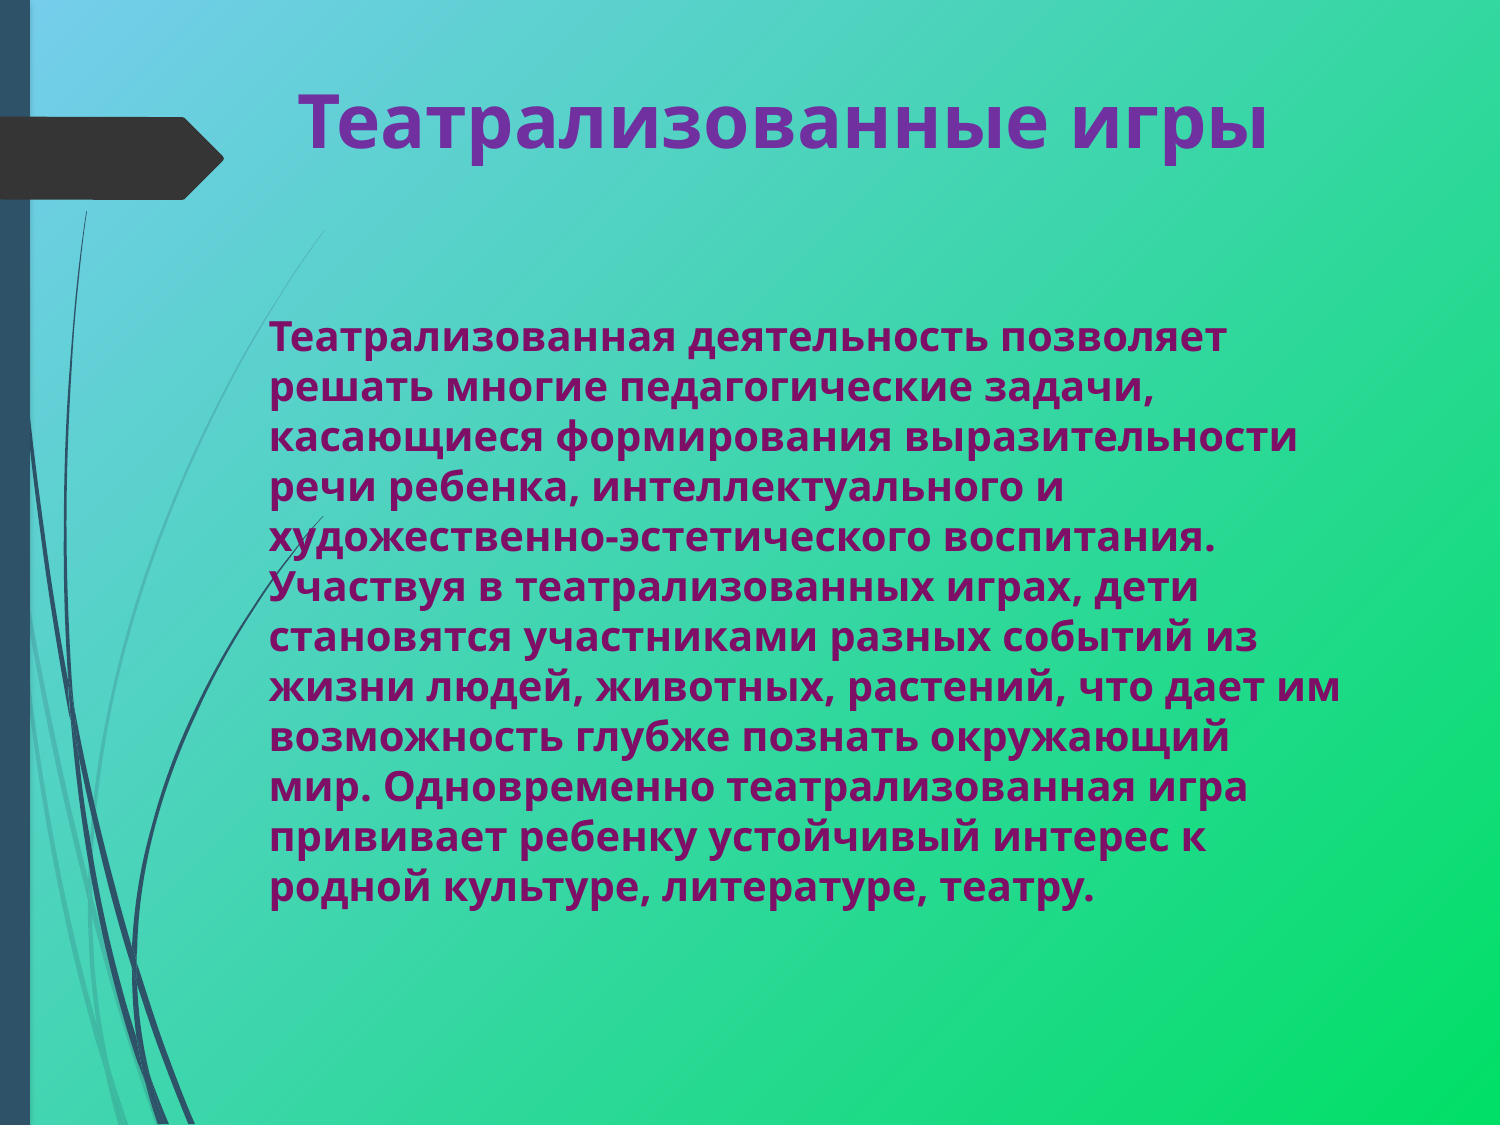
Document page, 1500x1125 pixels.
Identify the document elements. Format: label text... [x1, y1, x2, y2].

text_box Театрализованные игры [255, 66, 1314, 172]
text_box Театрализованная деятельность позволяет решать многие педагогические задачи, касающиеся формирования выразительности речи ребенка, интеллектуального и художественно-эстетического воспитания. Участвуя в театрализованных играх, дети становятся участниками разных событий из жизни людей, животных, растений, что дает им возможность глубже познать окружающий мир. Одновременно театрализованная игра прививает ребенку устойчивый интерес к родной культуре, литературе, театру. [253, 302, 1359, 918]
